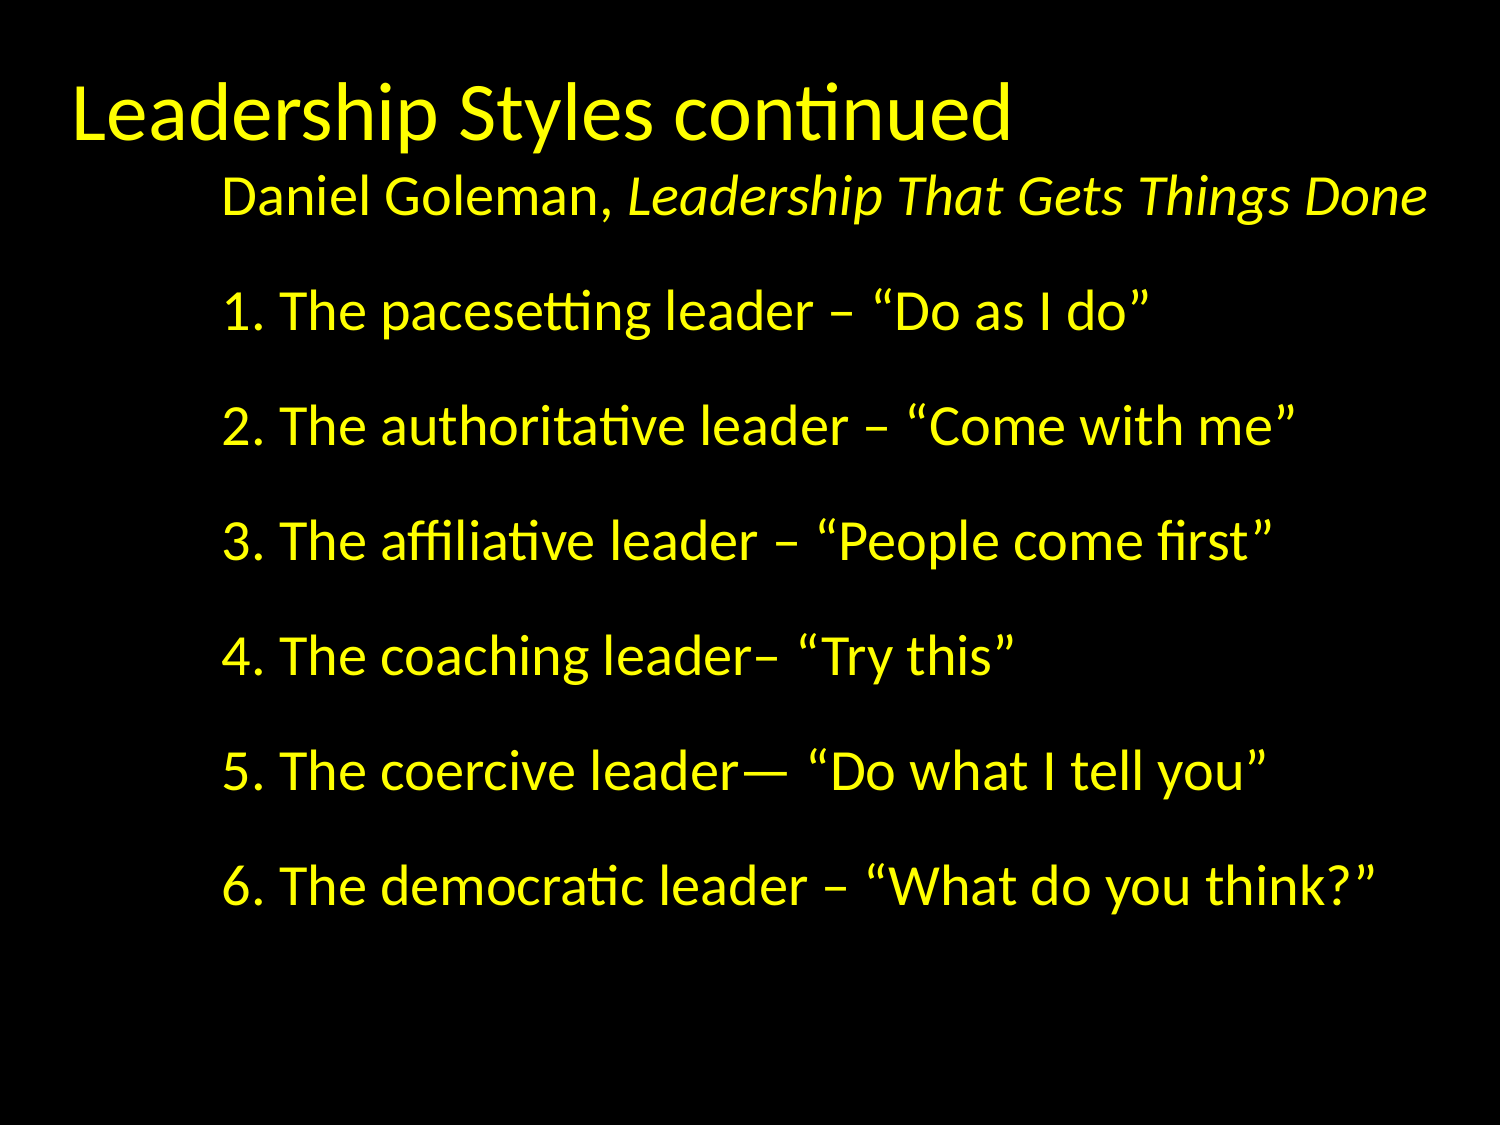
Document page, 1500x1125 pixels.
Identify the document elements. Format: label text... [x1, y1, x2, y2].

text_box Leadership Styles continued Daniel Goleman, Leadership That Gets Things Done 1. The pacesetting leader – “Do as I do” 2. The authoritative leader – “Come with me” 3. The affiliative leader – “People come first” 4. The coaching leader– “Try this” 5. The coercive leader— “Do what I tell you” 6. The democratic leader – “What do you think?” [56, 49, 1444, 925]
